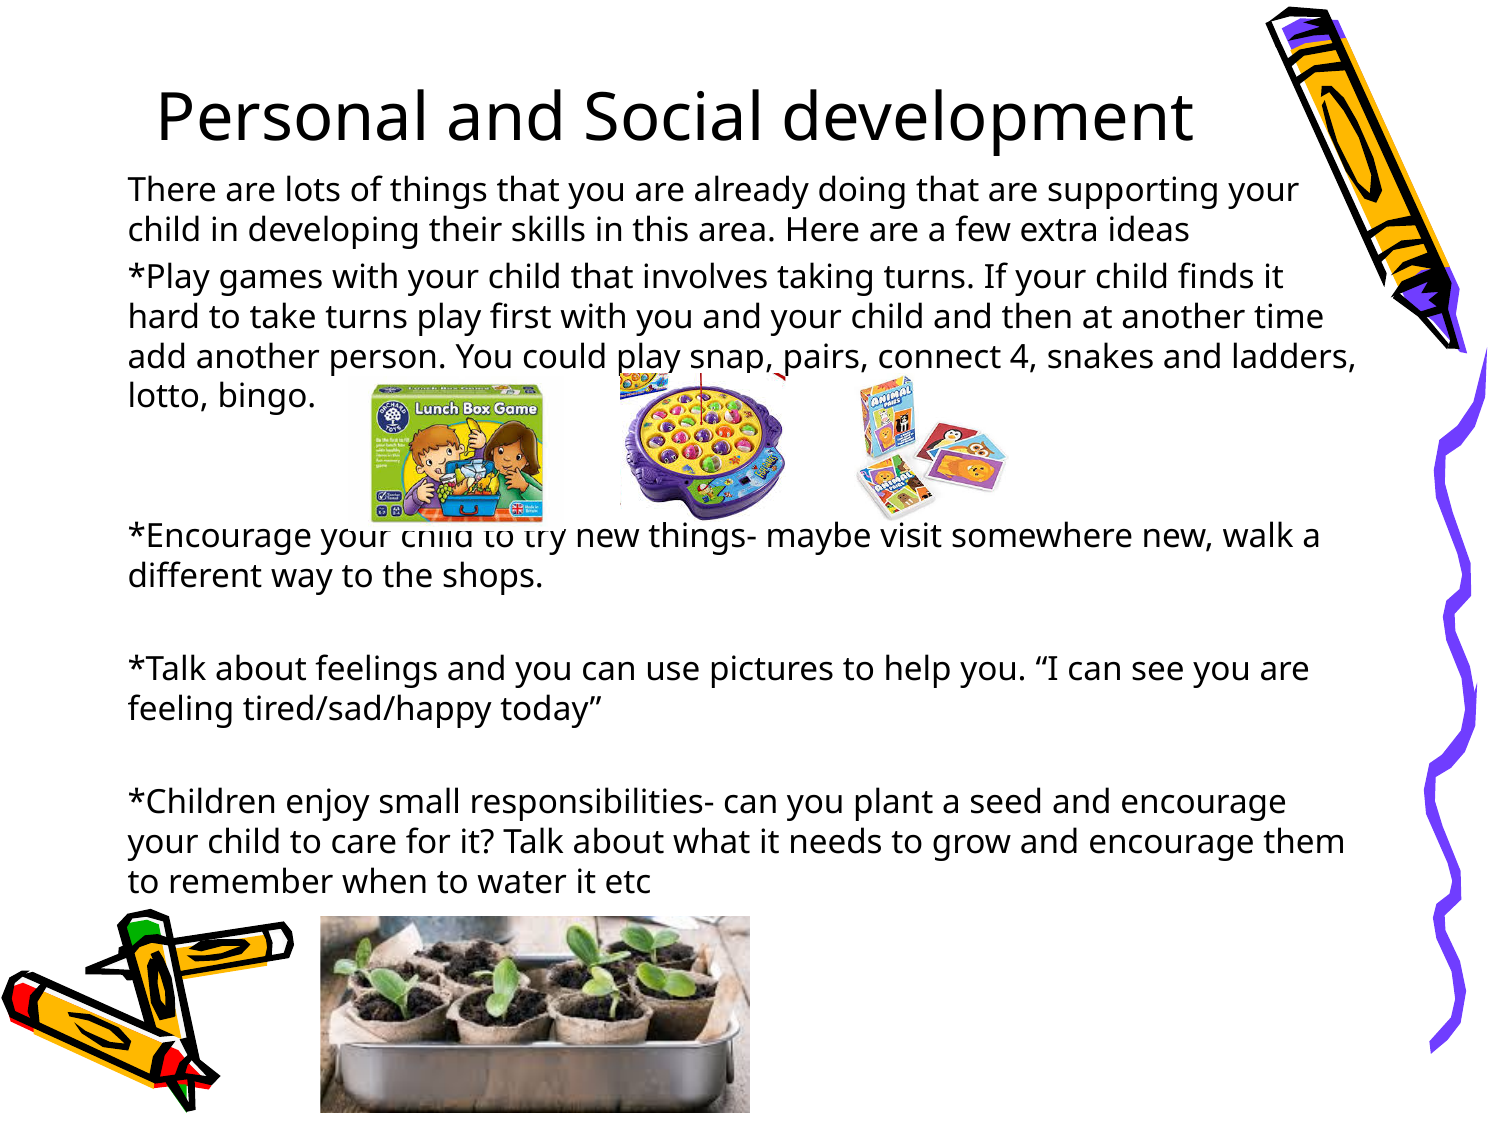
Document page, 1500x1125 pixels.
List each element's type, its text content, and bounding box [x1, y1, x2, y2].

picture [619, 373, 786, 523]
picture [853, 373, 1009, 523]
picture [319, 916, 751, 1114]
list There are lots of things that you are already doing that are supporting your child in developing their skills in this area. Here are a few extra ideas *Play games with your child that involves taking turns. If your child finds it hard to take turns play first with you and your child and then at another time add another person. You could play snap, pairs, connect 4, snakes and ladders, lotto, bingo. *Encourage your child to try new things- maybe visit somewhere new, walk a different way to the shops. *Talk about feelings and you can use pictures to help you. “I can see you are feeling tired/sad/happy today” *Children enjoy small responsibilities- can you plant a seed and encourage your child to care for it? Talk about what it needs to grow and encourage them to remember when to water it etc [112, 160, 1375, 900]
title Personal and Social development [112, 24, 1240, 160]
picture [348, 376, 564, 531]
